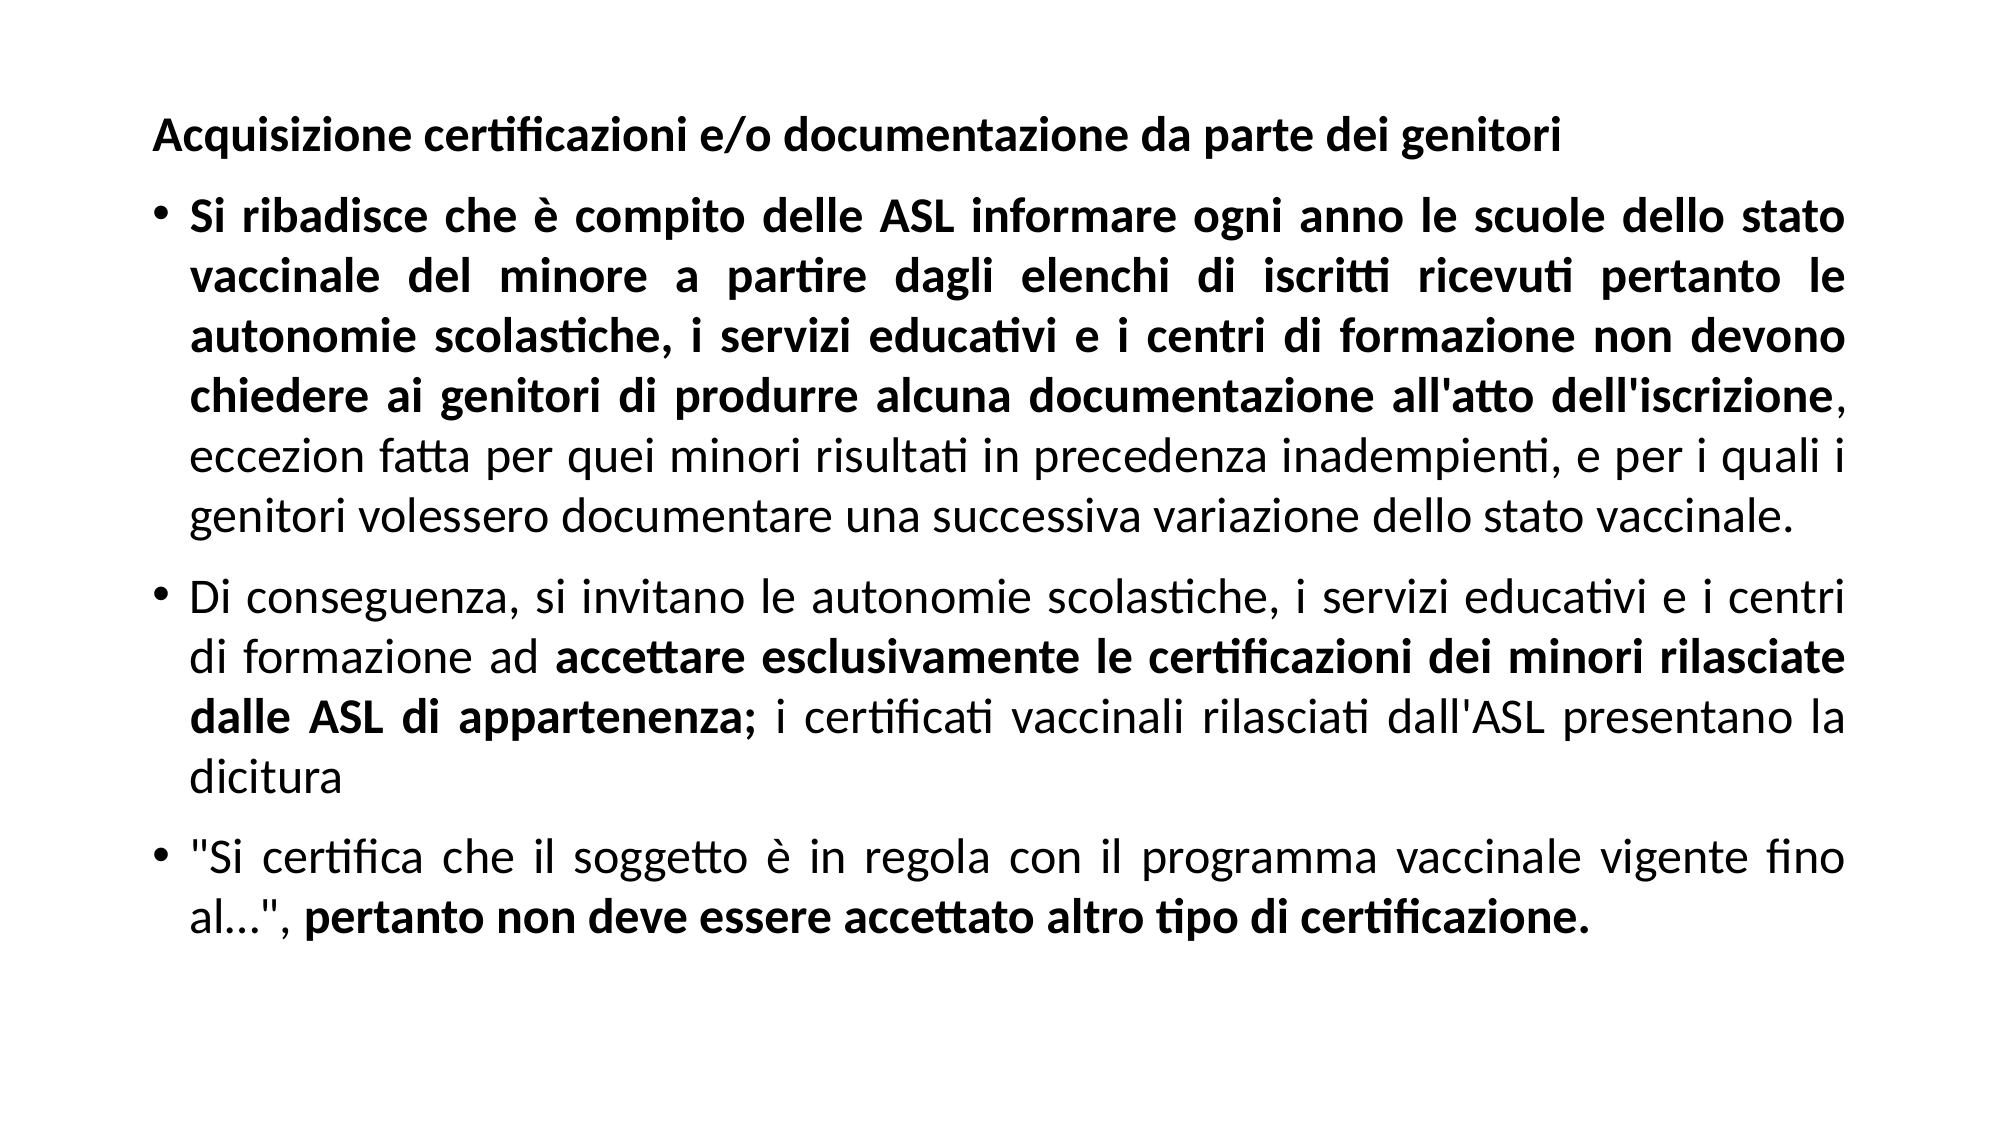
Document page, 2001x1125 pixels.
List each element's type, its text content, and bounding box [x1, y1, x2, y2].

list Acquisizione certificazioni e/o documentazione da parte dei genitori Si ribadisce che è compito delle ASL informare ogni anno le scuole dello stato vaccinale del minore a partire dagli elenchi di iscritti ricevuti pertanto le autonomie scolastiche, i servizi educativi e i centri di formazione non devono chiedere ai genitori di produrre alcuna documentazione all'atto dell'iscrizione, eccezion fatta per quei minori risultati in precedenza inadempienti, e per i quali i genitori volessero documentare una successiva variazione dello stato vaccinale. Di conseguenza, si invitano le autonomie scolastiche, i servizi educativi e i centri di formazione ad accettare esclusivamente le certificazioni dei minori rilasciate dalle ASL di appartenenza; i certificati vaccinali rilasciati dall'ASL presentano la dicitura "Si certifica che il soggetto è in regola con il programma vaccinale vigente fino al…", pertanto non deve essere accettato altro tipo di certificazione. [137, 93, 1863, 1014]
